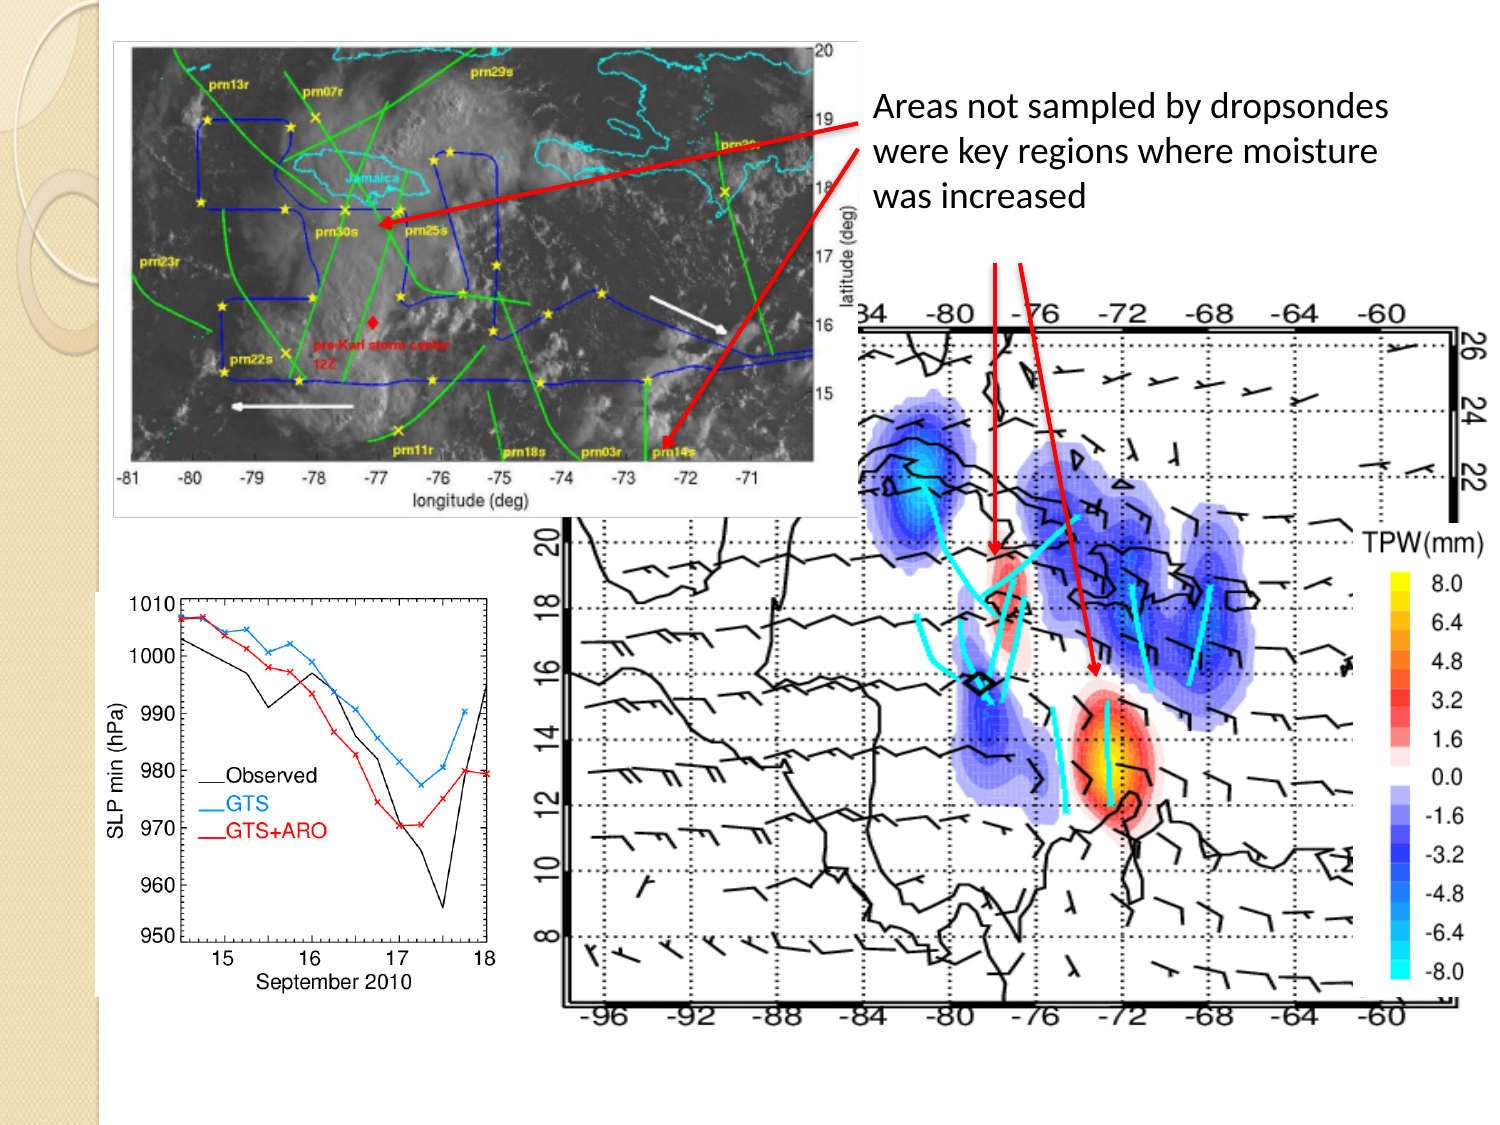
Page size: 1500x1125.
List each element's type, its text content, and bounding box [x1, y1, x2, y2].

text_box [662, 149, 859, 451]
picture [0, 0, 1500, 1125]
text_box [377, 123, 859, 226]
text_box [1019, 262, 1097, 678]
text_box Areas not sampled by dropsondes were key regions where moisture was increased [862, 73, 1450, 224]
